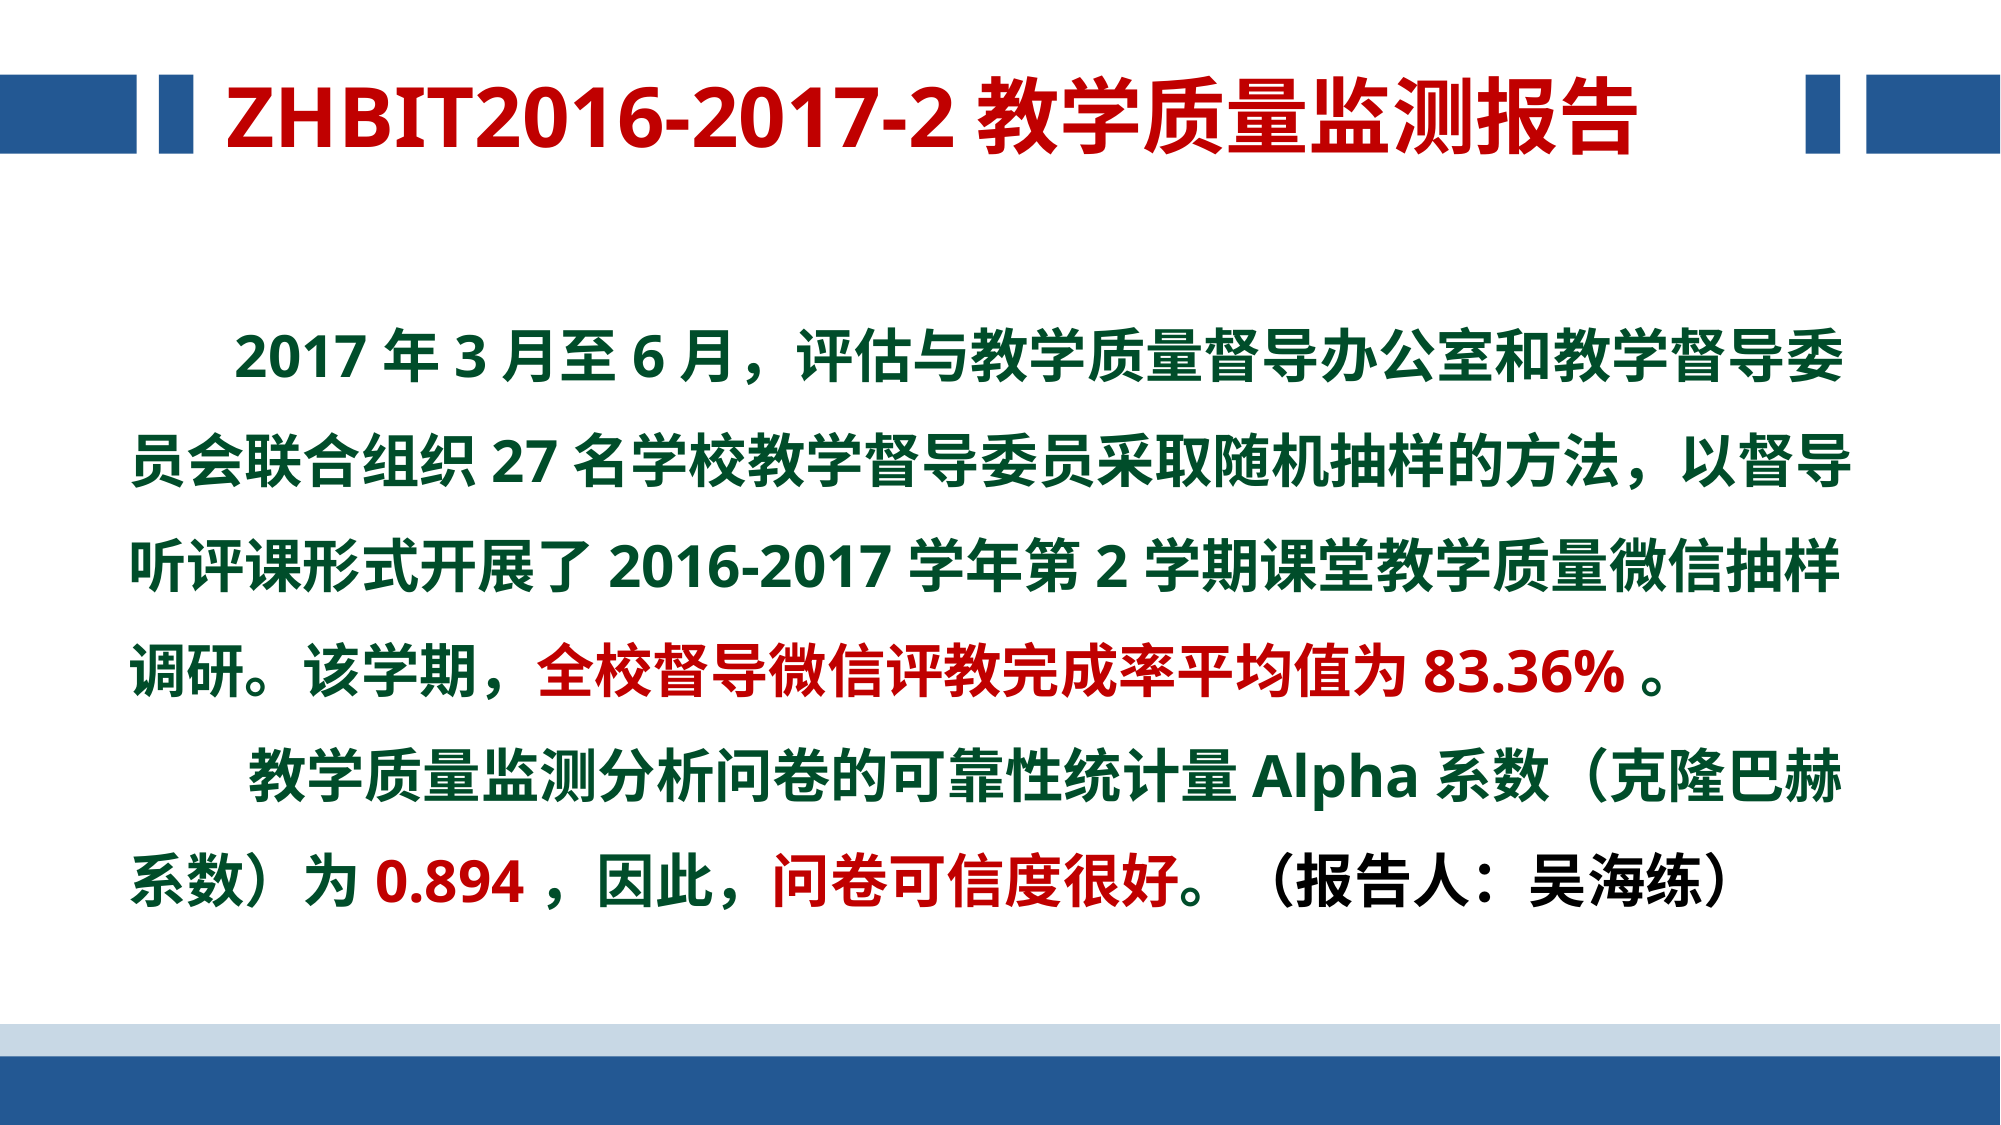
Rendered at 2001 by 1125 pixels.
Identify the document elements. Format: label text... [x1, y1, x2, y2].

text_box 2017年3月至6月，评估与教学质量督导办公室和教学督导委员会联合组织27名学校教学督导委员采取随机抽样的方法，以督导听评课形式开展了2016-2017学年第2学期课堂教学质量微信抽样调研。该学期，全校督导微信评教完成率平均值为83.36%。 教学质量监测分析问卷的可靠性统计量Alpha系数（克隆巴赫系数）为0.894，因此，问卷可信度很好。（报告人：吴海练） [113, 276, 1892, 922]
text_box ZHBIT2016-2017-2教学质量监测报告 [211, 56, 1942, 172]
